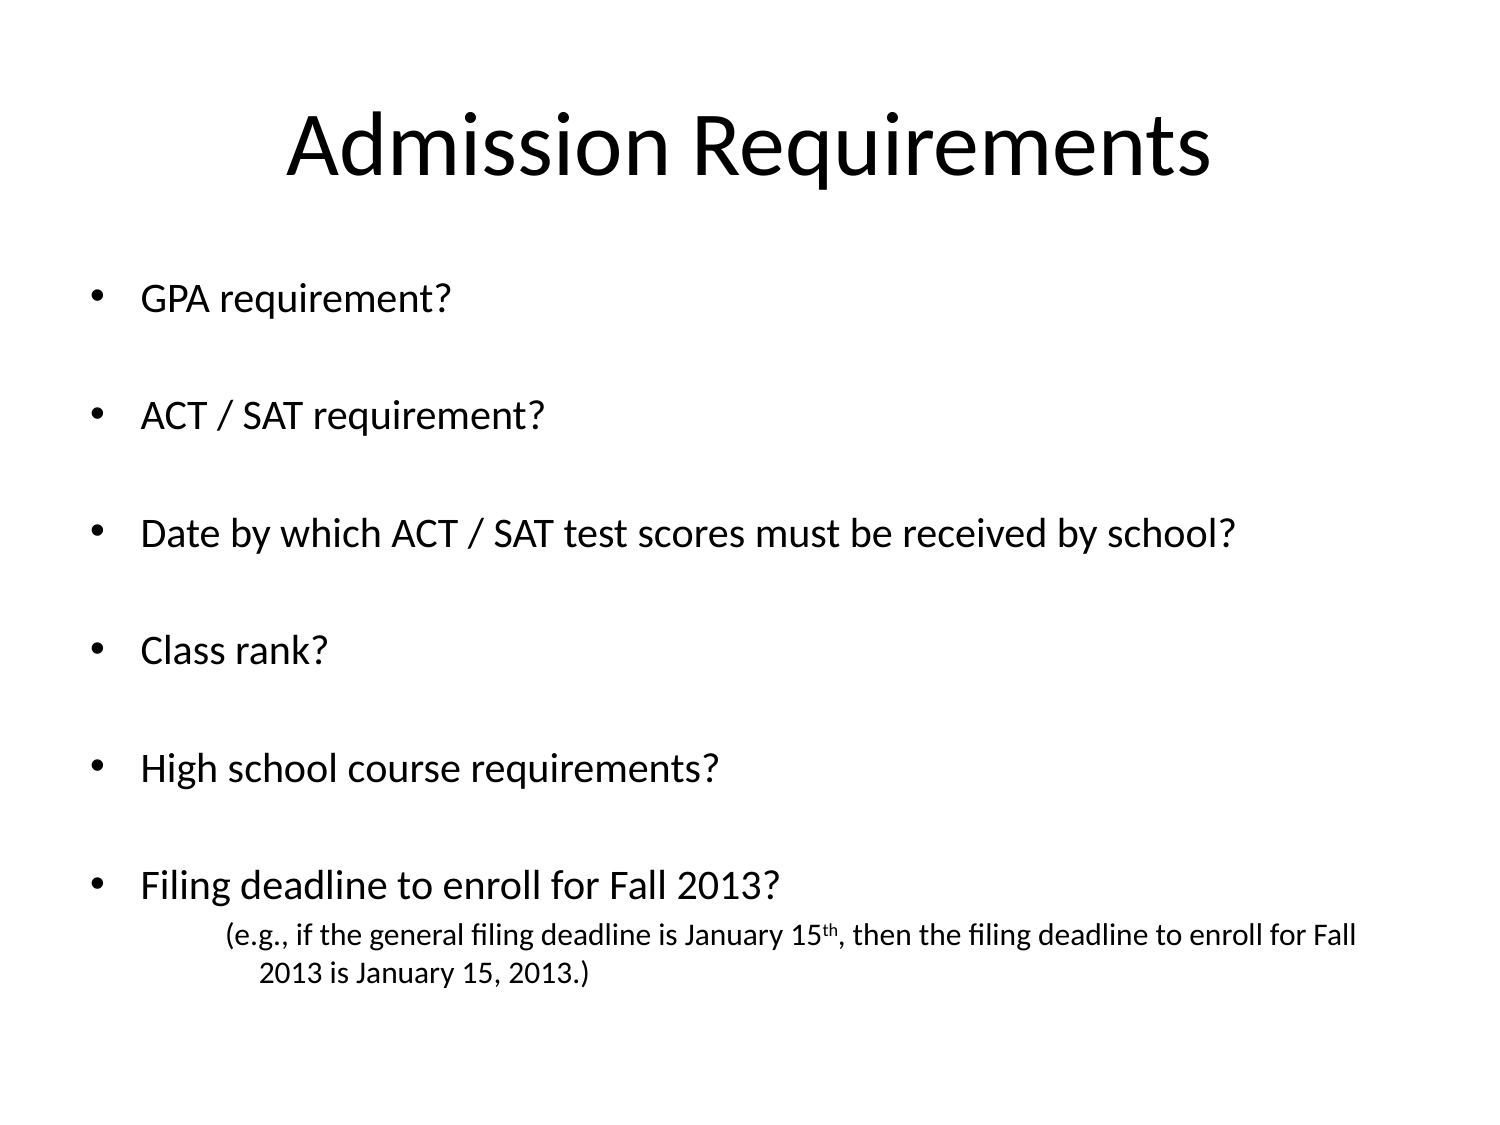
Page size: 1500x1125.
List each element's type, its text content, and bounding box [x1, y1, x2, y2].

list GPA requirement? ACT / SAT requirement? Date by which ACT / SAT test scores must be received by school? Class rank? High school course requirements? Filing deadline to enroll for Fall 2013? (e.g., if the general filing deadline is January 15th, then the filing deadline to enroll for Fall 2013 is January 15, 2013.) [74, 262, 1426, 1006]
title Admission Requirements [74, 44, 1426, 233]
